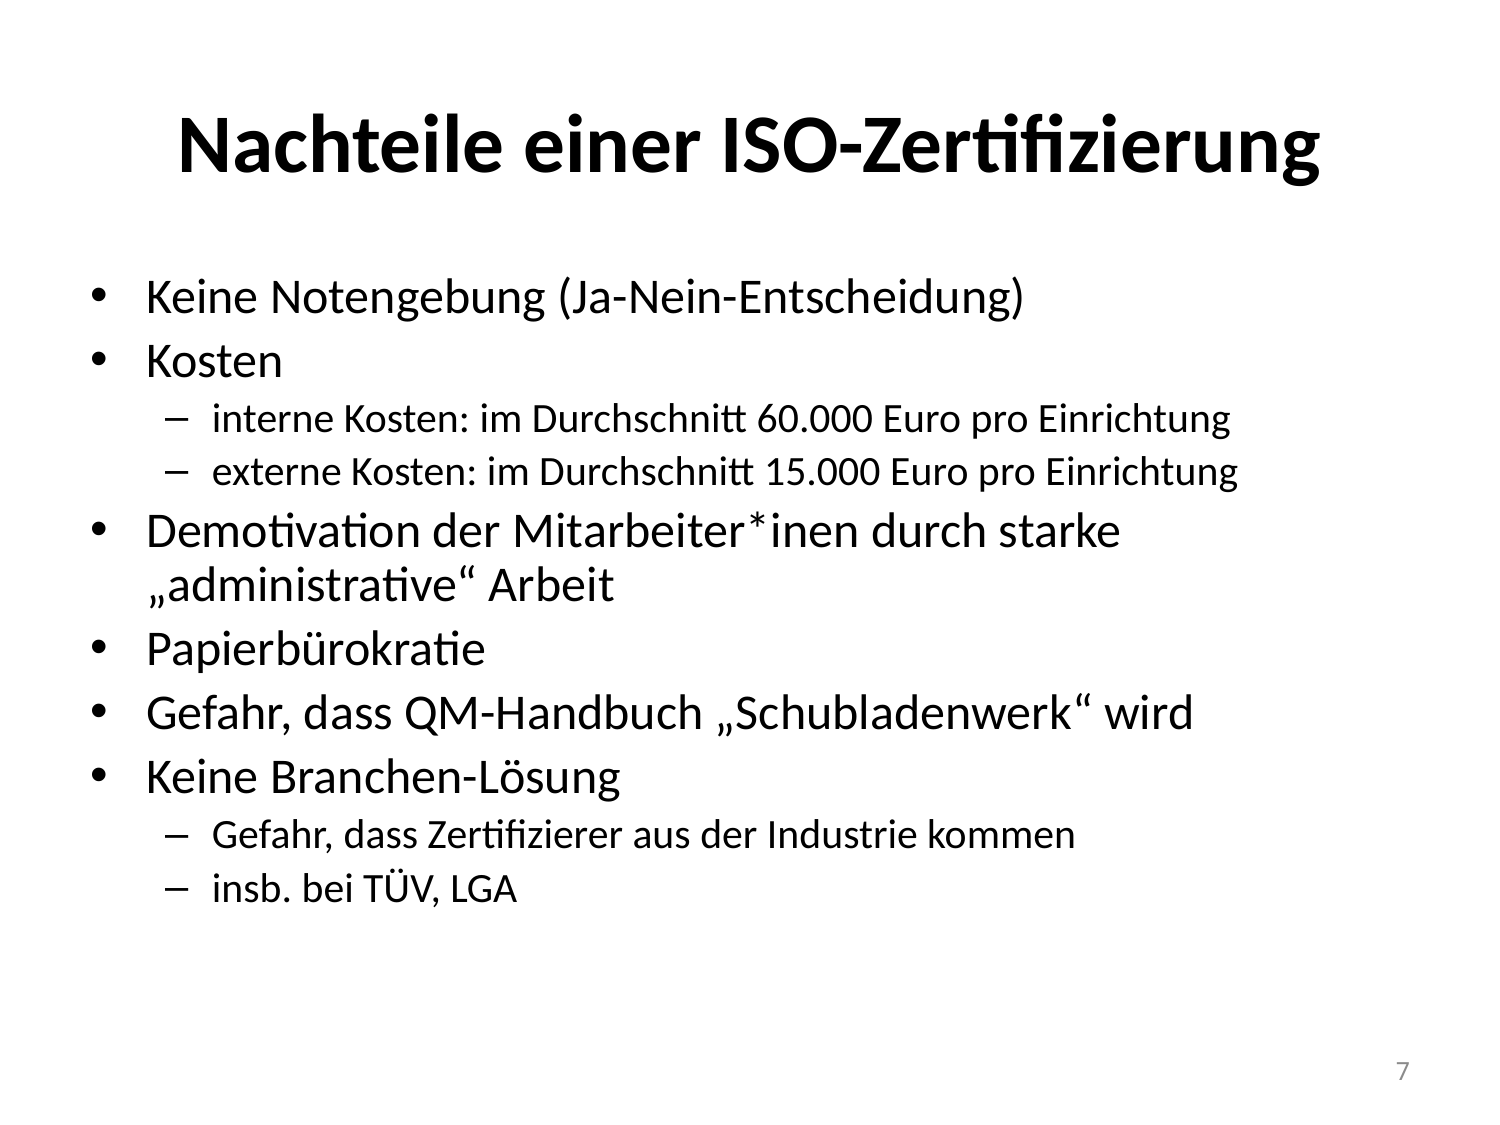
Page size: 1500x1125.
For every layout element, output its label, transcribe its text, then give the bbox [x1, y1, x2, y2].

slide_number 7 [1074, 1042, 1425, 1103]
title Nachteile einer ISO-Zertifizierung [75, 45, 1425, 233]
list Keine Notengebung (Ja-Nein-Entscheidung) Kosten interne Kosten: im Durchschnitt 60.000 Euro pro Einrichtung externe Kosten: im Durchschnitt 15.000 Euro pro Einrichtung Demotivation der Mitarbeiter*inen durch starke „administrative“ Arbeit Papierbürokratie Gefahr, dass QM-Handbuch „Schubladenwerk“ wird Keine Branchen-Lösung Gefahr, dass Zertifizierer aus der Industrie kommen insb. bei TÜV, LGA [75, 262, 1425, 1005]
